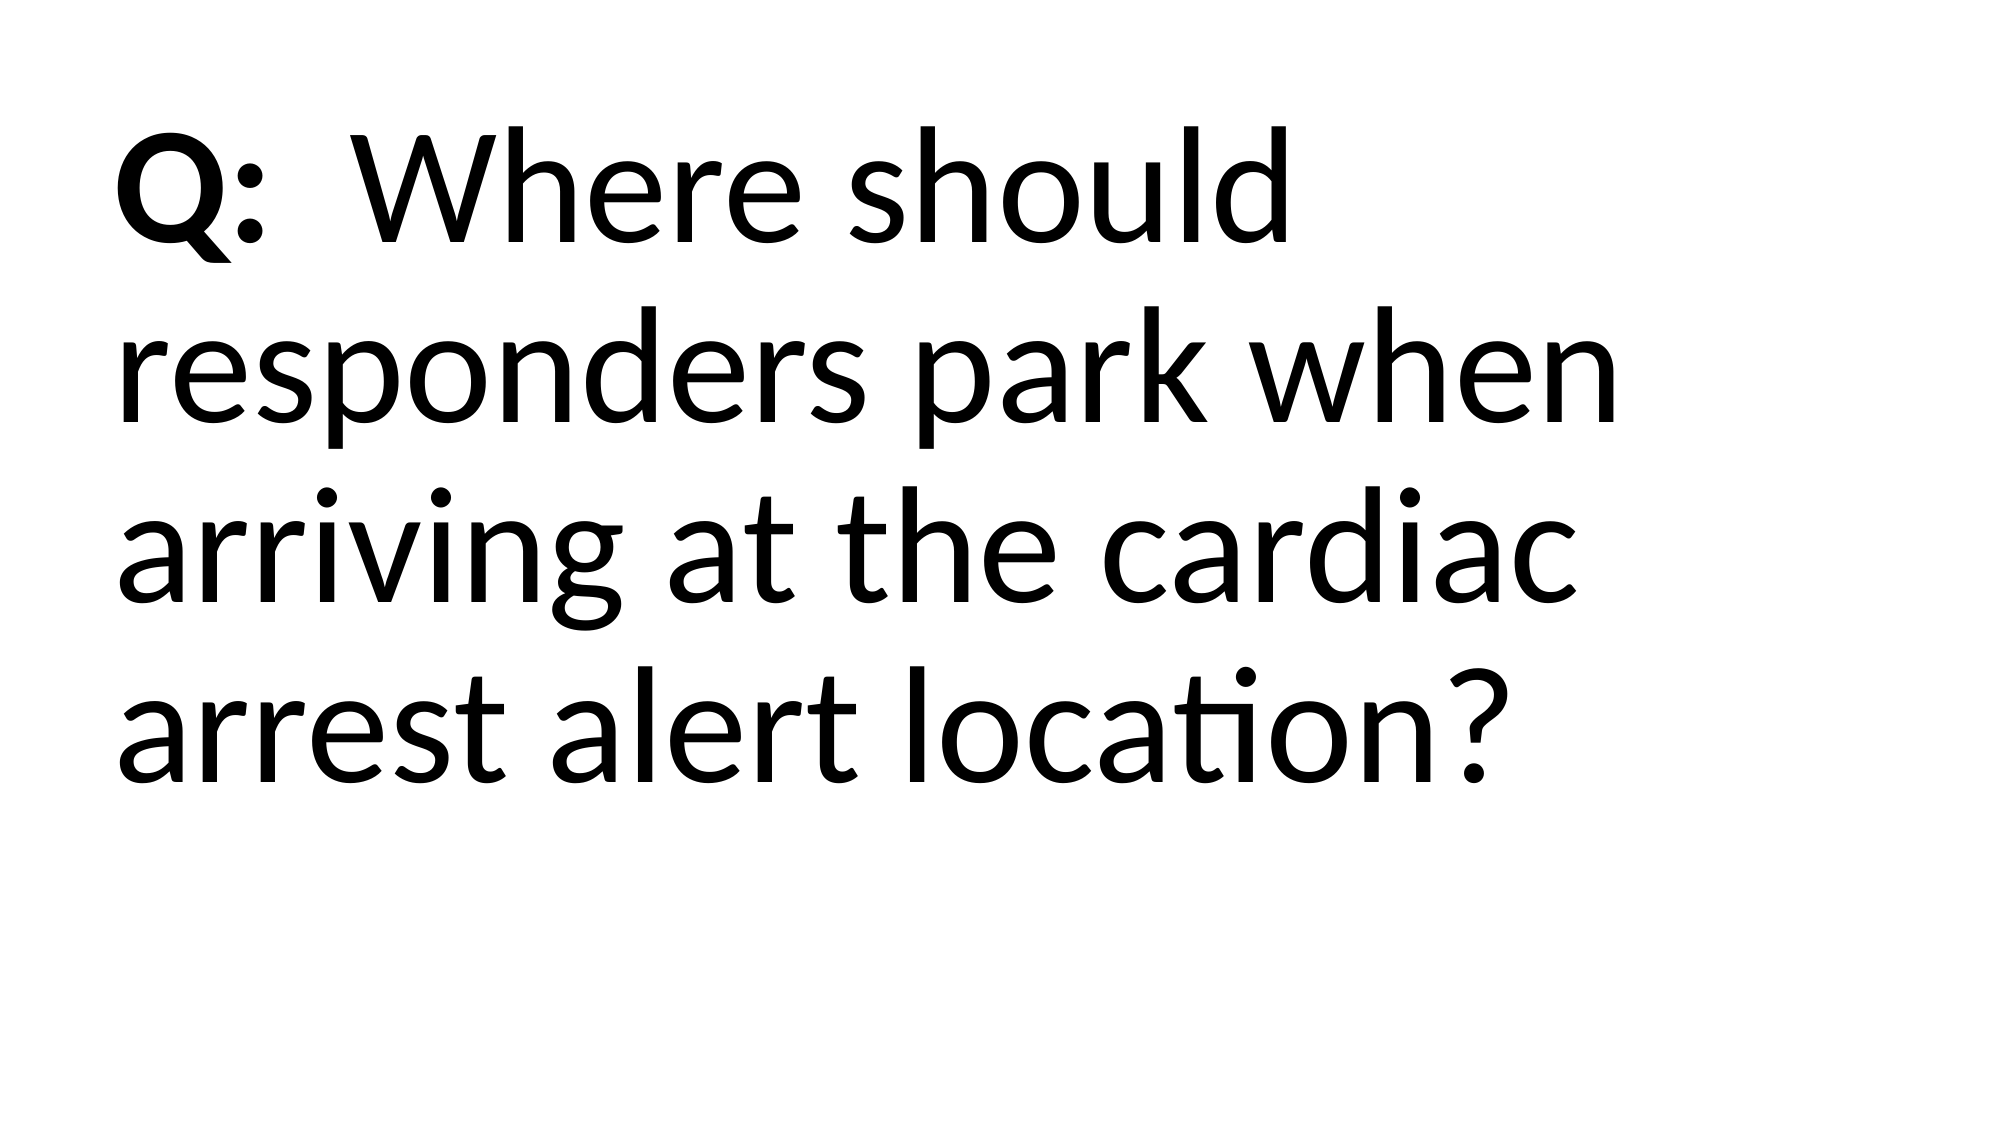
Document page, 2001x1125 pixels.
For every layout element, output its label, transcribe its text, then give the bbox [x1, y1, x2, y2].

list Q: Where should responders park when arriving at the cardiac arrest alert location? [98, 90, 1905, 1047]
